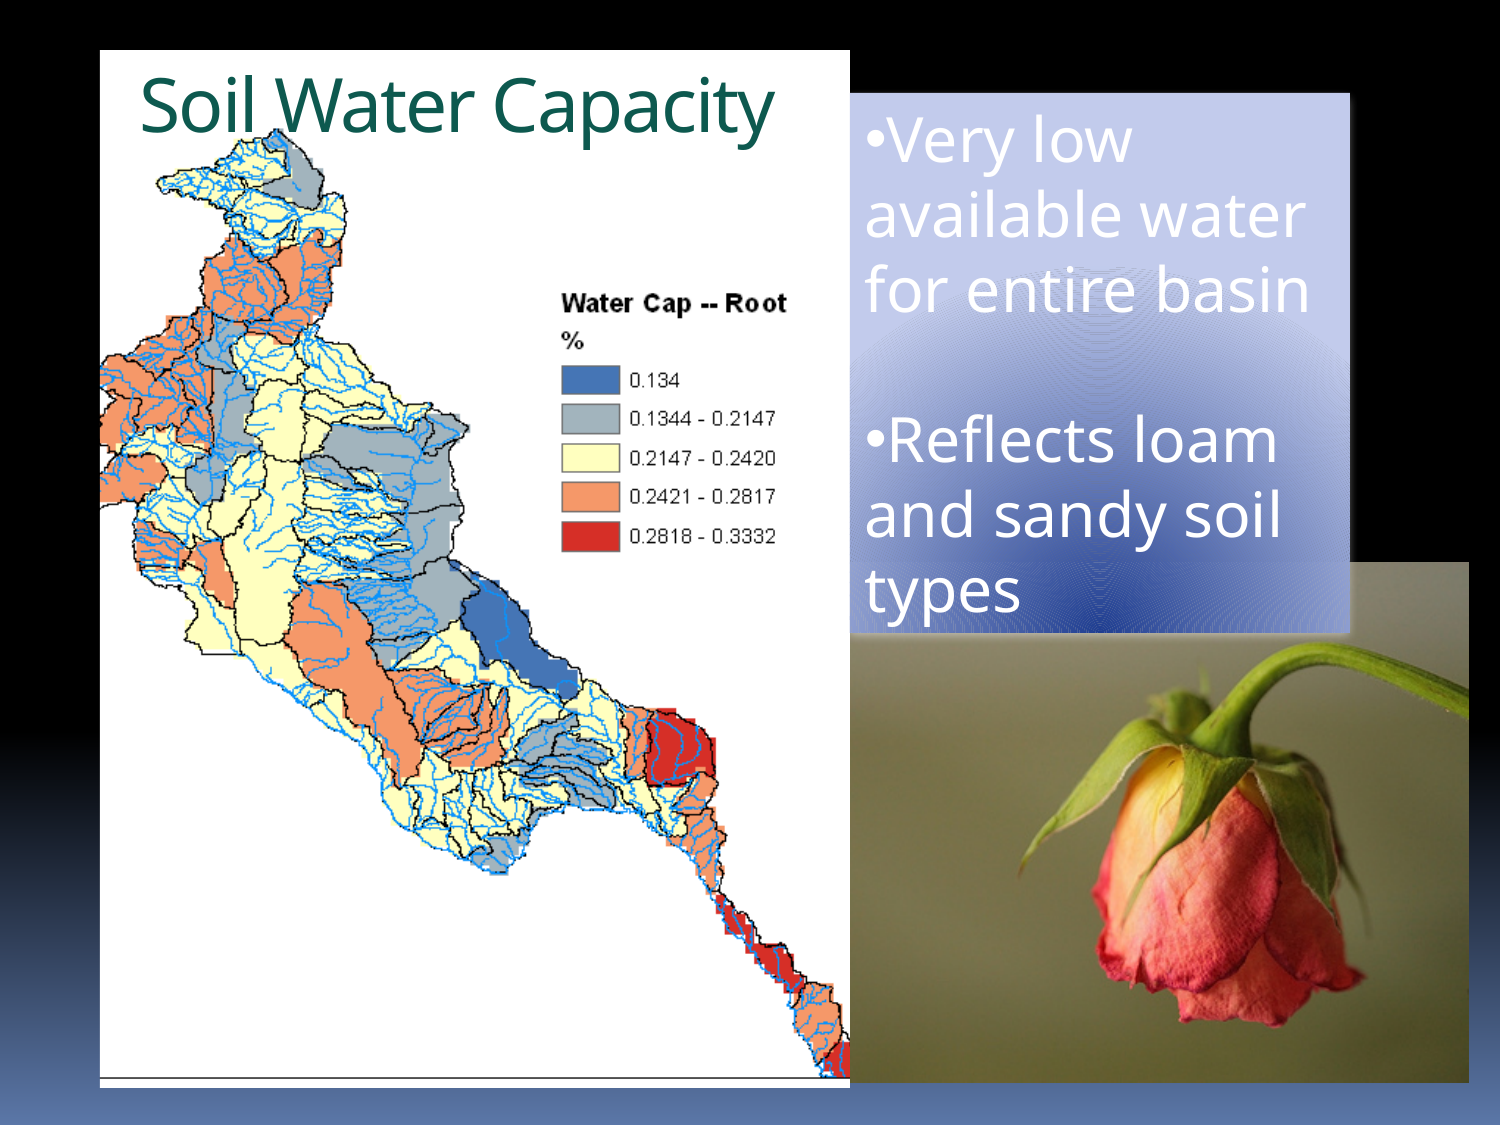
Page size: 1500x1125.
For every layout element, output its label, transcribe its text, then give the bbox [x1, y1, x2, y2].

title Soil Water Capacity [851, 50, 1400, 200]
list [99, 50, 851, 1088]
text_box Very low available water for entire basin Reflects loam and sandy soil types [857, 92, 1350, 561]
picture [855, 562, 1469, 1084]
